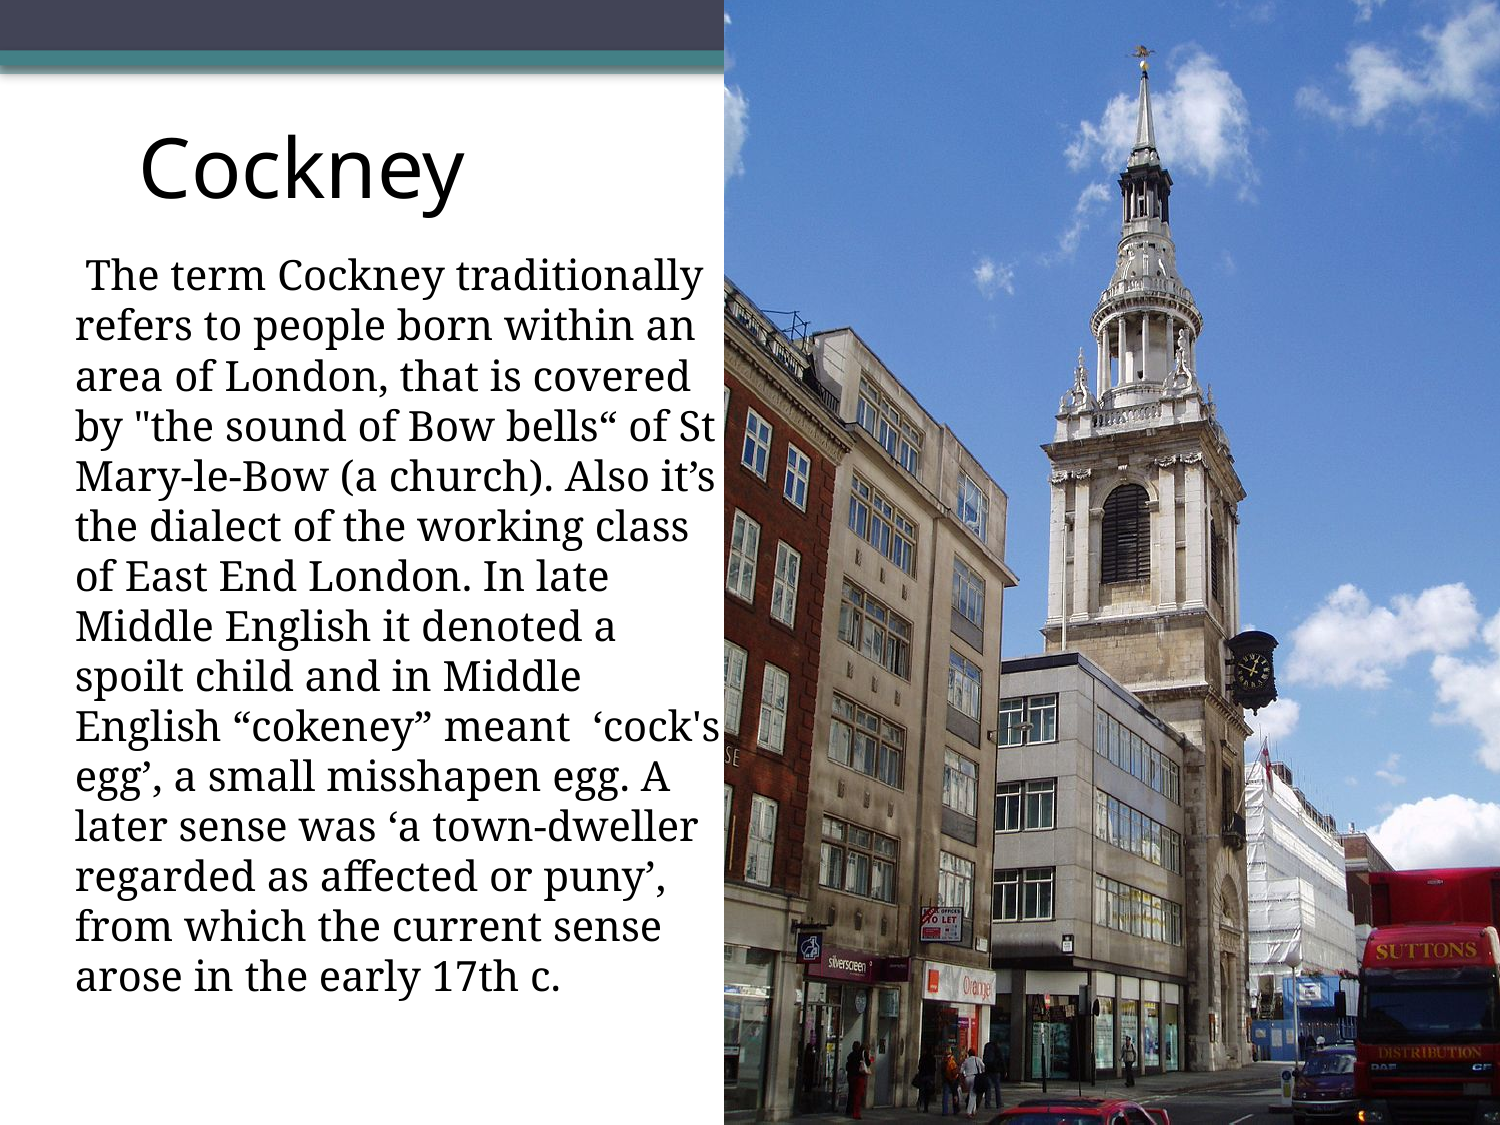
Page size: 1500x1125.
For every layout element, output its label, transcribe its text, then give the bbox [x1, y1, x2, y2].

title Cockney [123, 78, 575, 191]
list The term Cockney traditionally refers to people born within an area of London, that is covered by "the sound of Bow bells“ of St Mary-le-Bow (a church). Also it’s the dialect of the working class of East End London. In late Middle English it denoted a spoilt child and in Middle English “cokeney” meant ‘cock's egg’, a small misshapen egg. A later sense was ‘a town-dweller regarded as affected or puny’, from which the current sense arose in the early 17th c. [0, 191, 717, 1125]
picture [724, 0, 1500, 1125]
